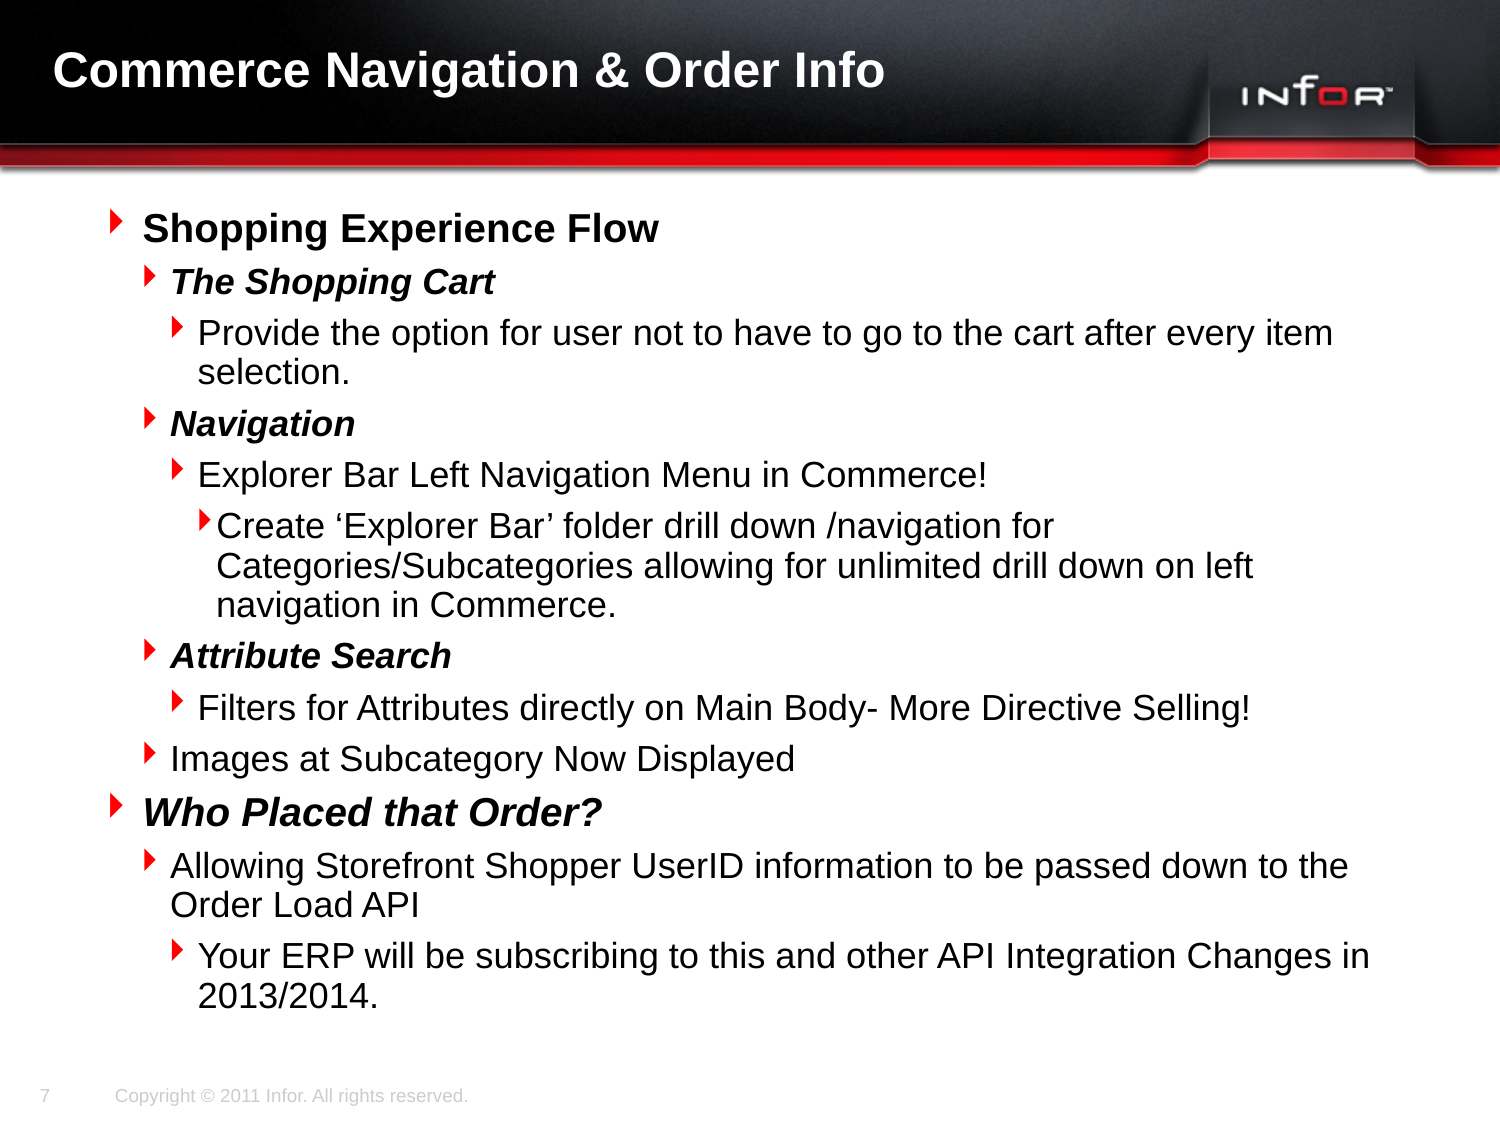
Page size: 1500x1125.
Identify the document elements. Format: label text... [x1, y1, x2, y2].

picture [0, 0, 1500, 198]
footer Copyright © 2011 Infor. All rights reserved. [99, 1065, 1450, 1125]
text_box Shopping Experience Flow The Shopping Cart Provide the option for user not to have to go to the cart after every item selection. Navigation Explorer Bar Left Navigation Menu in Commerce! Create ‘Explorer Bar’ folder drill down /navigation for Categories/Subcategories allowing for unlimited drill down on left navigation in Commerce. Attribute Search Filters for Attributes directly on Main Body- More Directive Selling! Images at Subcategory Now Displayed Who Placed that Order? Allowing Storefront Shopper UserID information to be passed down to the Order Load API Your ERP will be subscribing to this and other API Integration Changes in 2013/2014. [37, 200, 1443, 1025]
slide_number 7 [24, 1065, 87, 1125]
title Commerce Navigation & Order Info [37, 0, 1210, 146]
